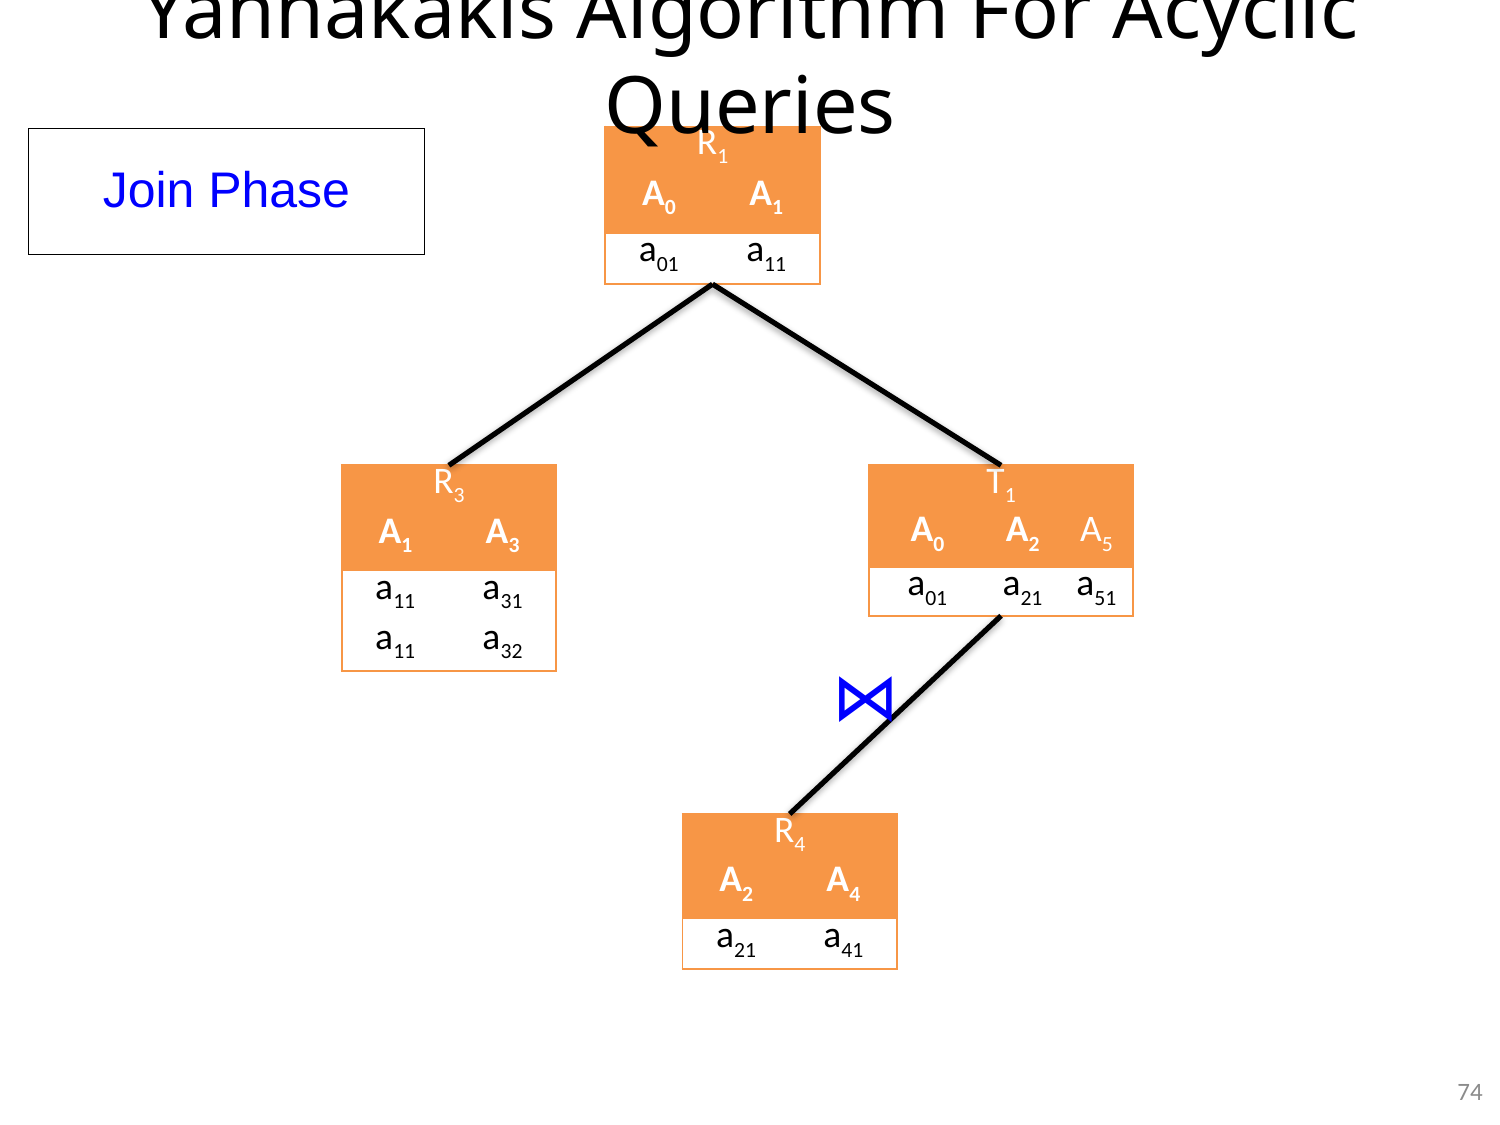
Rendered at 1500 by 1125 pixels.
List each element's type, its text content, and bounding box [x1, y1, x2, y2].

table_cell A3 [449, 515, 555, 571]
table_cell A2 [986, 514, 1060, 568]
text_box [712, 284, 1002, 466]
table_cell A0 [870, 514, 986, 568]
table_header R3 [343, 466, 555, 515]
table_cell a51 [1060, 568, 1132, 615]
table_header T1 [870, 466, 1132, 514]
table_header R4 [683, 815, 896, 864]
table_cell a11 [343, 571, 449, 621]
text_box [789, 615, 1002, 815]
table_cell A1 [343, 515, 449, 571]
table_cell a01 [870, 568, 986, 614]
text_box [448, 284, 710, 466]
table_cell A1 [713, 177, 819, 234]
text_box Join Phase [28, 128, 425, 255]
table_cell a32 [449, 621, 555, 670]
table_cell A0 [606, 177, 713, 234]
table_cell A2 [683, 864, 790, 919]
table_cell a21 [986, 568, 1060, 615]
table_cell A5 [1060, 514, 1132, 568]
table_cell a21 [683, 919, 790, 968]
table_cell a31 [449, 571, 555, 621]
table_header R1 [606, 127, 819, 177]
slide_number 74 [1147, 1060, 1498, 1121]
table_cell A4 [790, 864, 896, 919]
table_cell a41 [790, 919, 896, 968]
table_cell a01 [606, 234, 713, 282]
table_cell a11 [343, 621, 449, 670]
table_cell a11 [713, 234, 819, 282]
text_box Yannakakis Algorithm For Acyclic Queries [0, 0, 1500, 127]
